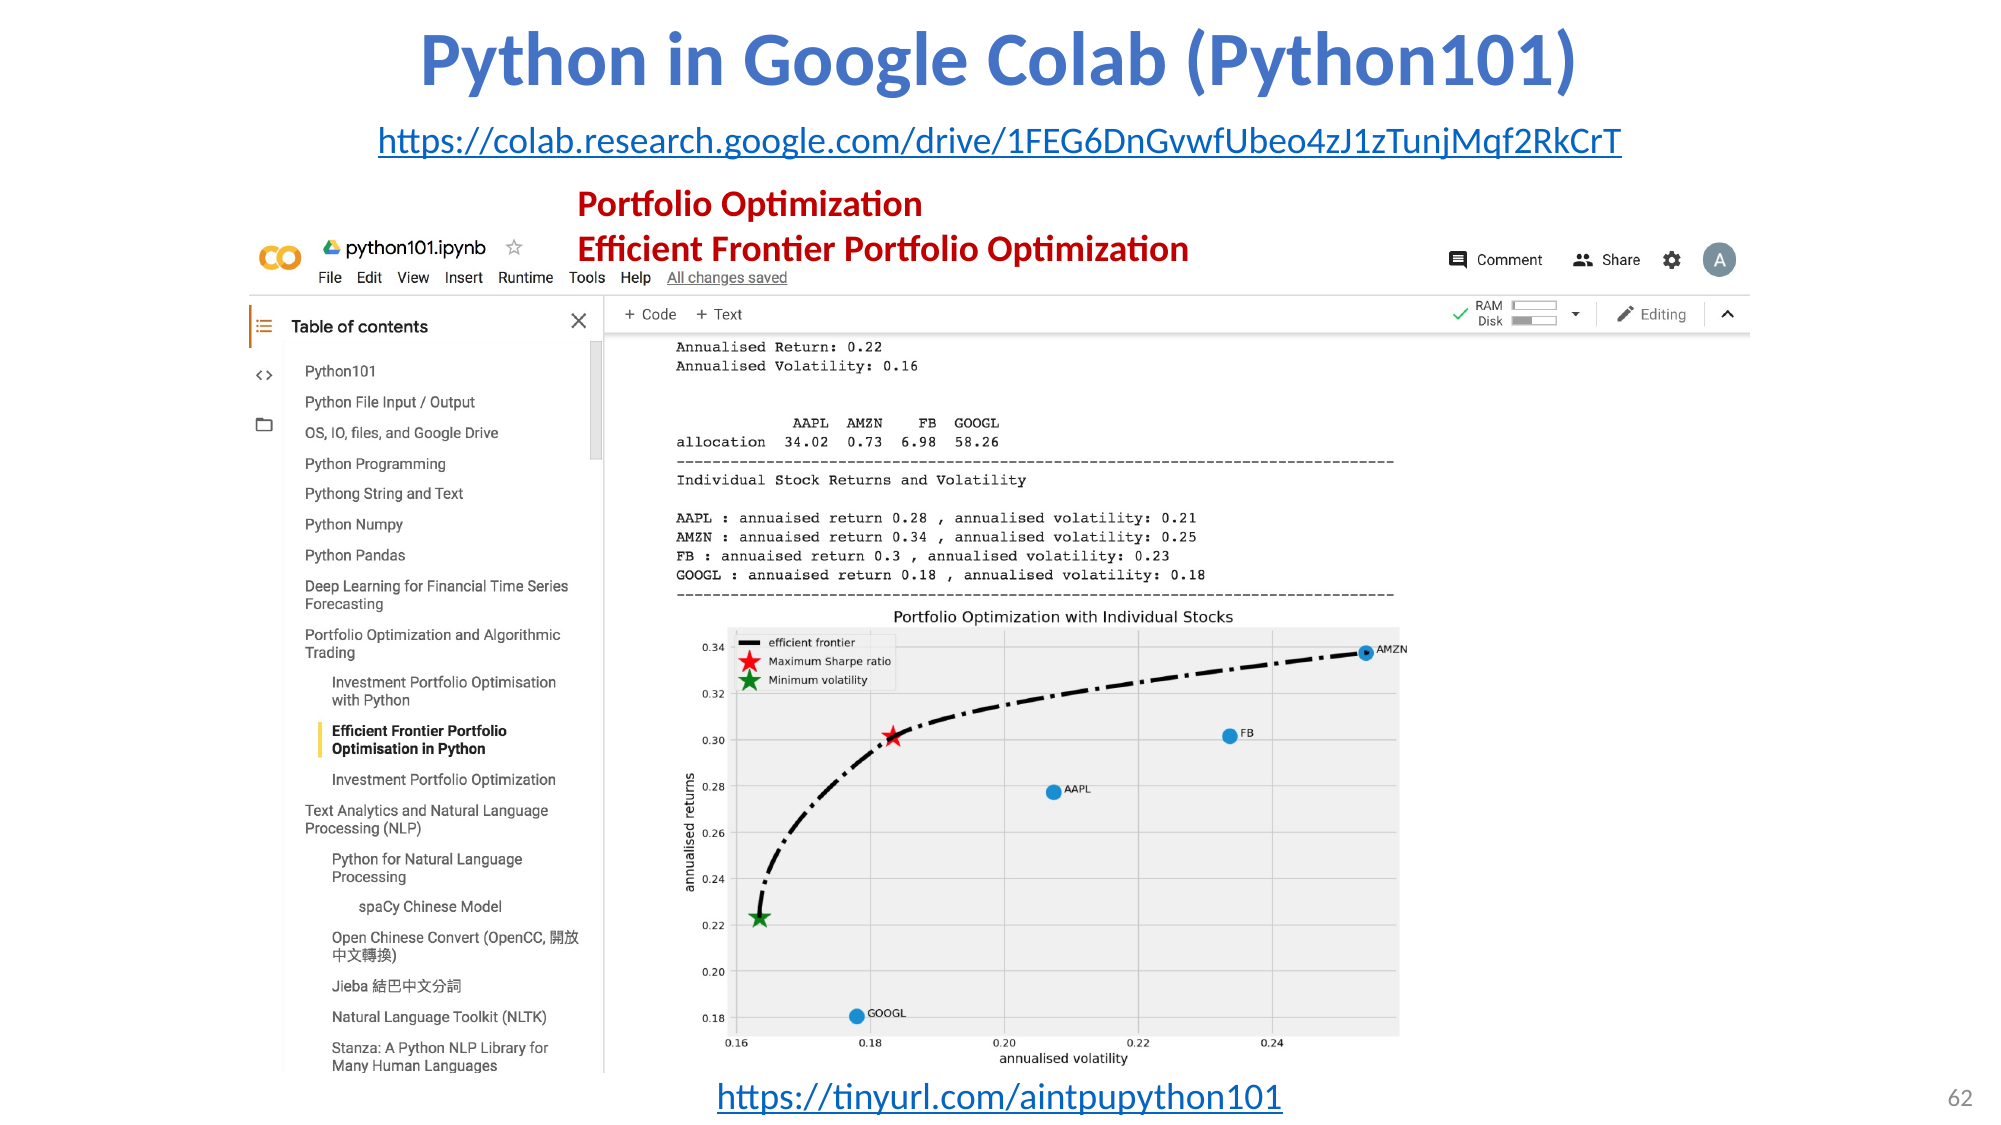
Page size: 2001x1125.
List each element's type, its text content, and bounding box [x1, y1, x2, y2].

text_box https://colab.research.google.com/drive/1FEG6DnGvwfUbeo4zJ1zTunjMqf2RkCrT [267, 108, 1733, 169]
picture [249, 229, 1750, 1074]
text_box Python in Google Colab (Python101) [324, 0, 1675, 108]
slide_number 62 [1830, 1076, 1989, 1116]
text_box https://tinyurl.com/aintpupython101 [701, 1074, 1298, 1125]
text_box Portfolio Optimization Efficient Frontier Portfolio Optimization [562, 171, 1591, 229]
